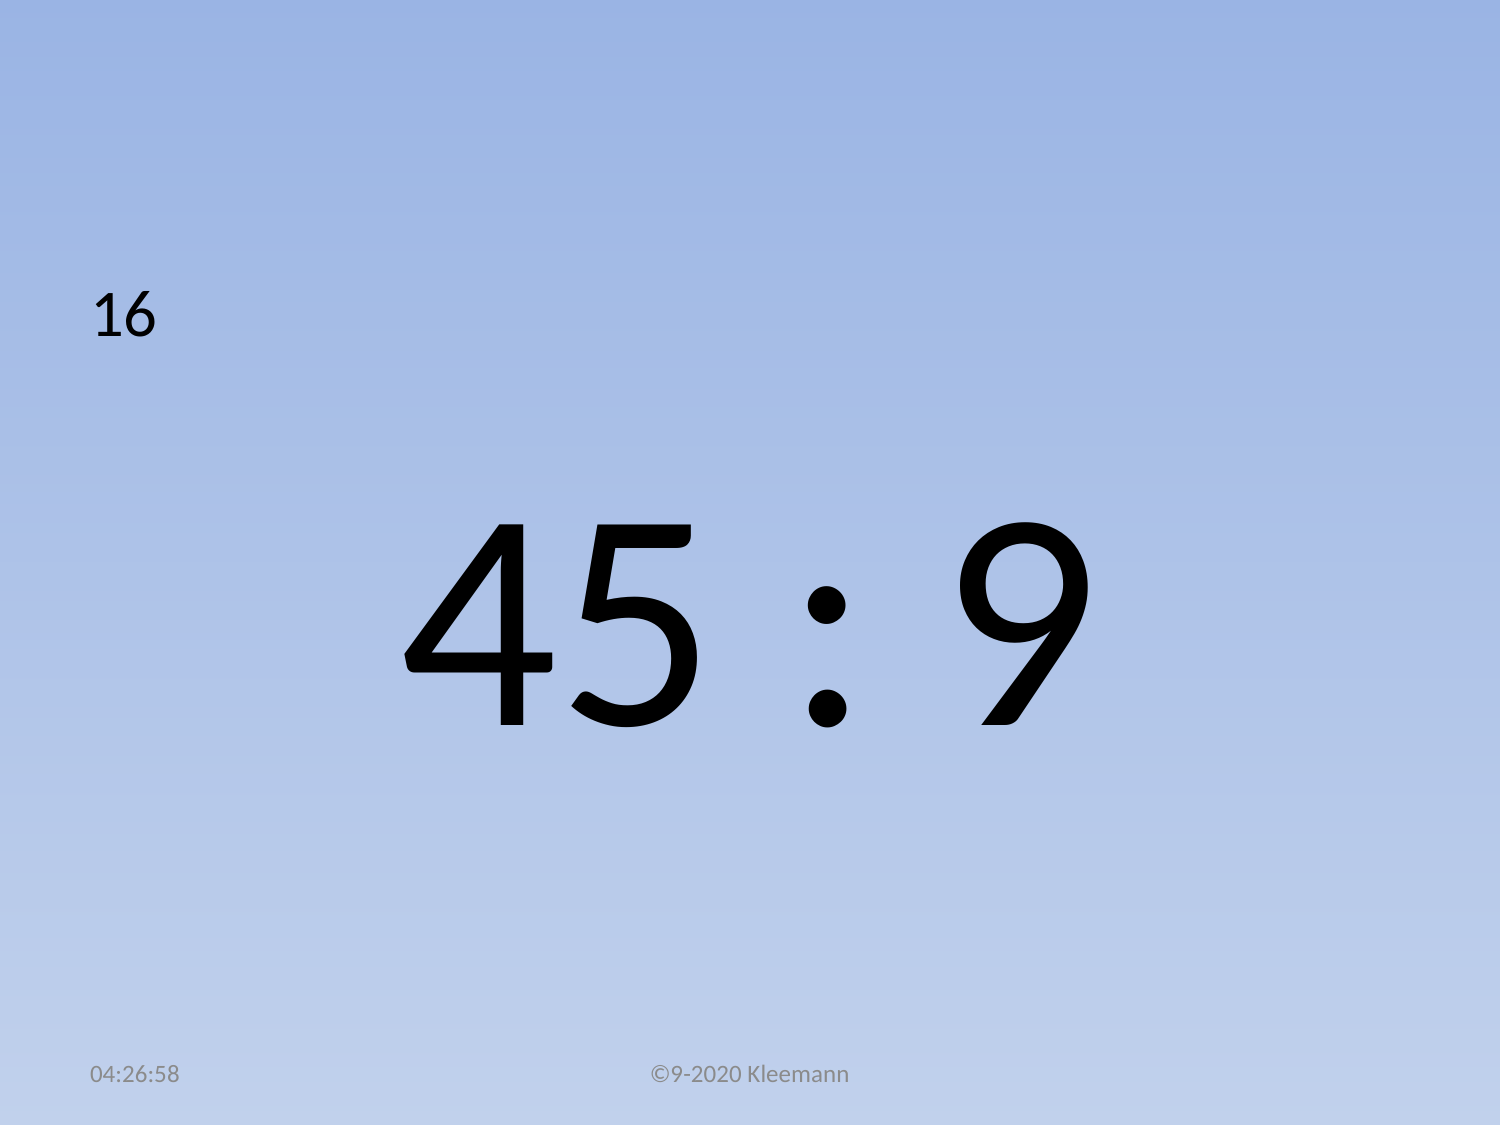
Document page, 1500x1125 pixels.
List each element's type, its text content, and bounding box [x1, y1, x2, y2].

footer ©9-2020 Kleemann [512, 1042, 988, 1103]
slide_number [75, 1042, 425, 1103]
list 16 45 : 9 [75, 262, 1425, 1005]
